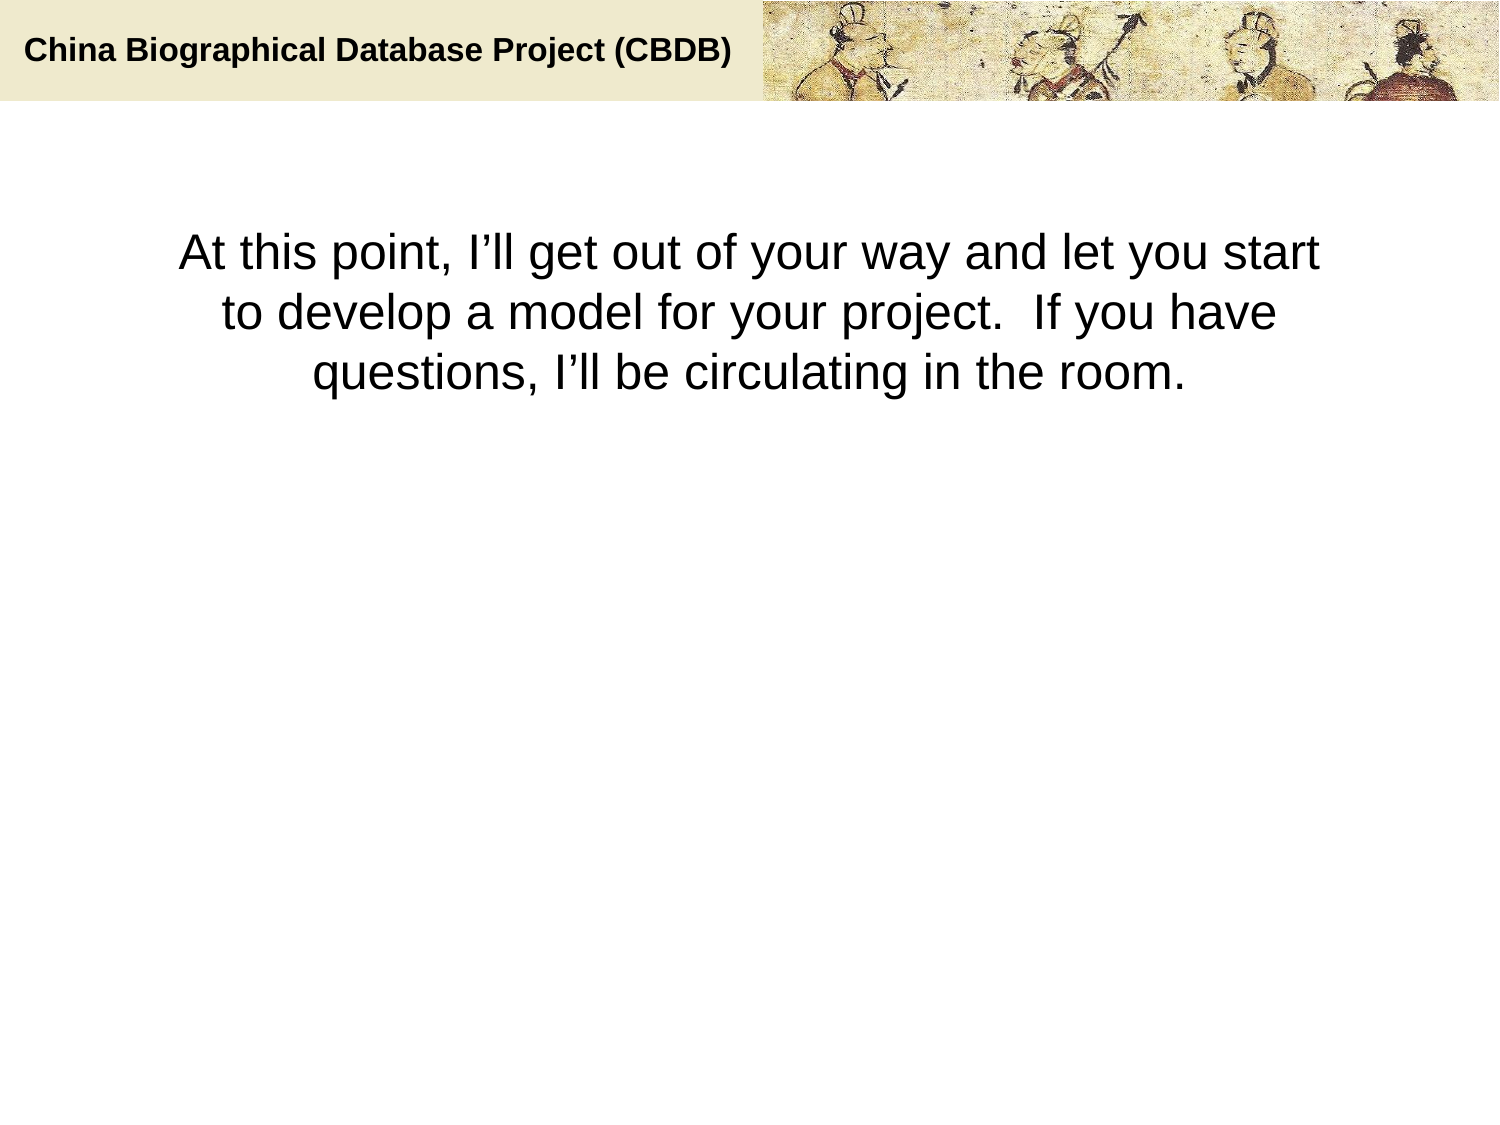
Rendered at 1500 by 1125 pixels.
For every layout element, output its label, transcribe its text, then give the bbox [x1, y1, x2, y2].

picture [761, 0, 1499, 102]
text_box China Biographical Database Project (CBDB) [0, 0, 760, 101]
text_box At this point, I’ll get out of your way and let you start to develop a model for your project. If you have questions, I’ll be circulating in the room. [147, 211, 1353, 407]
